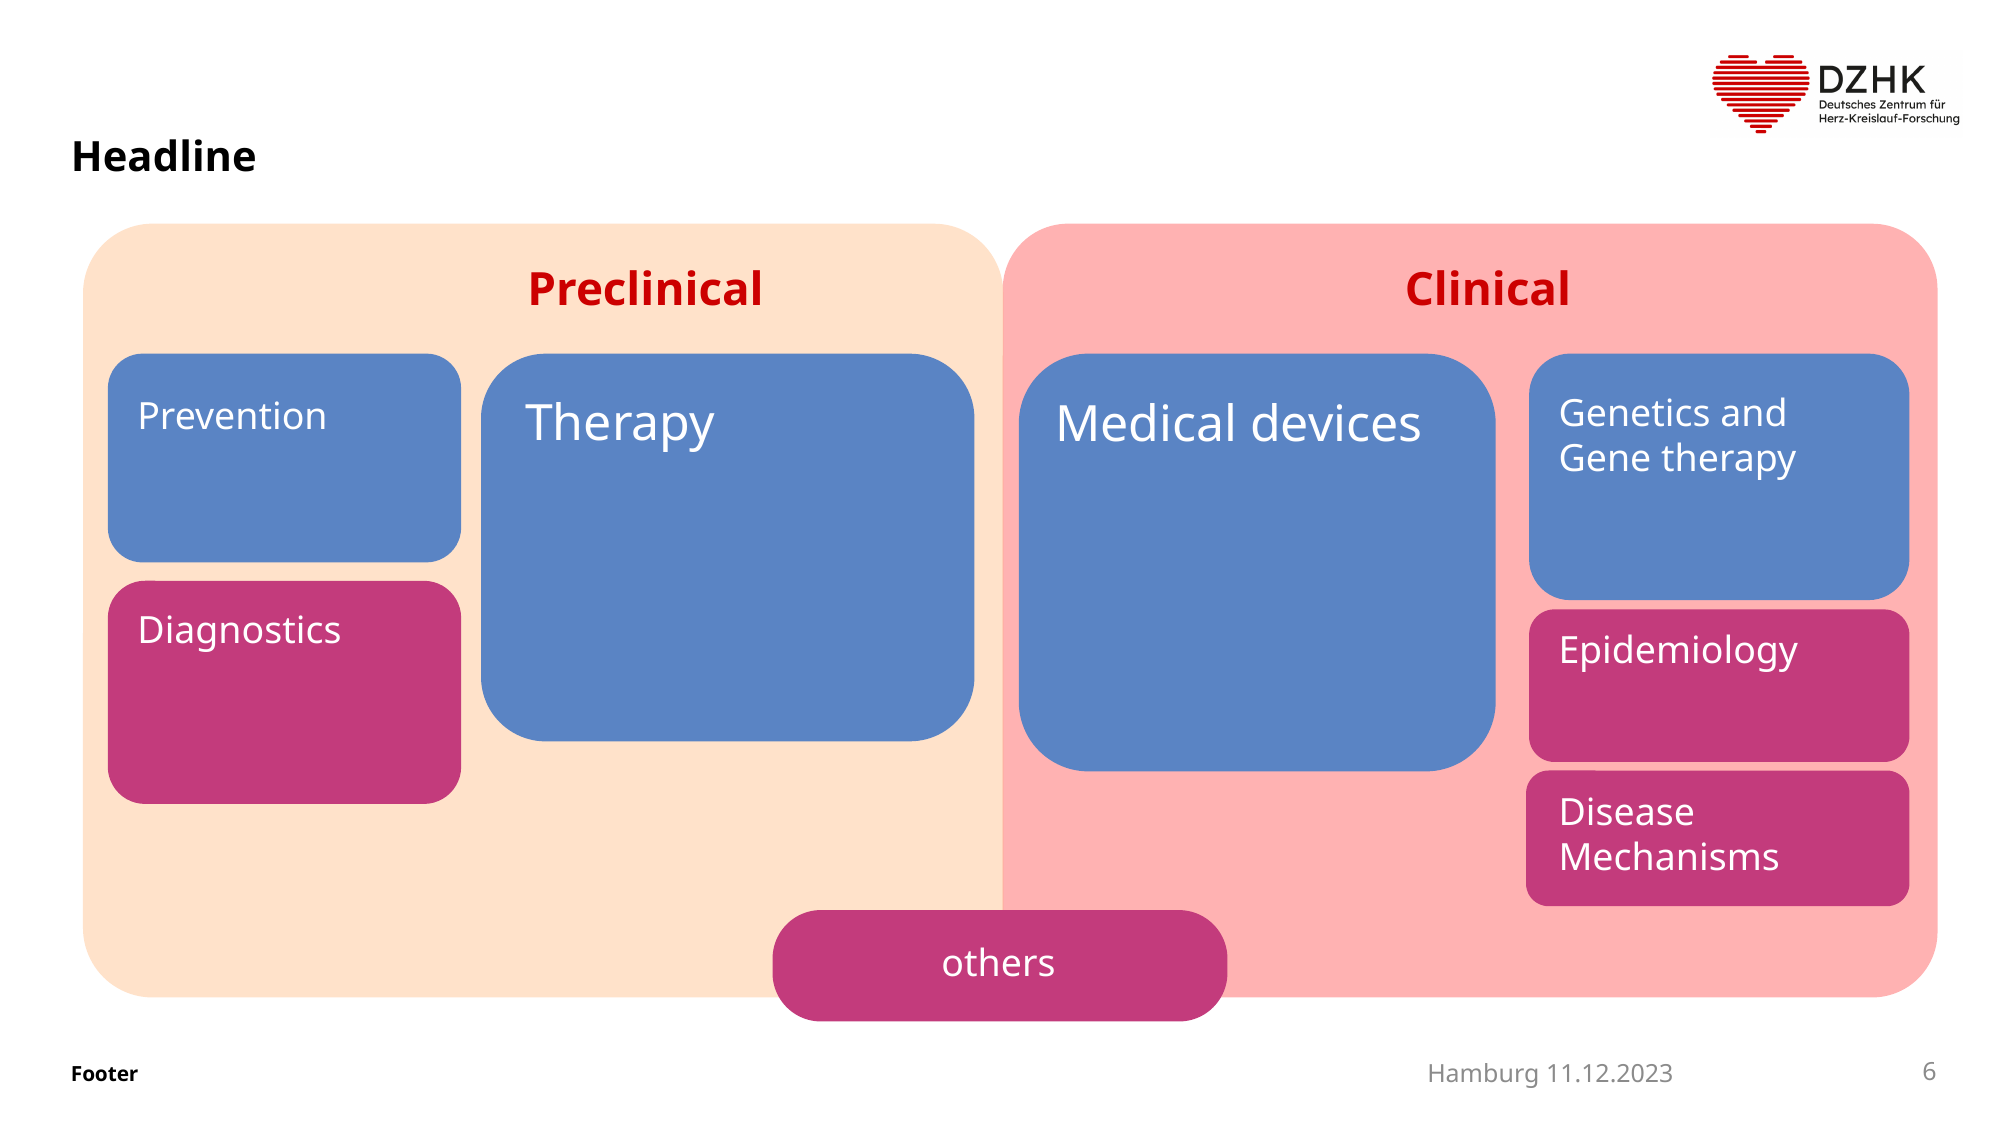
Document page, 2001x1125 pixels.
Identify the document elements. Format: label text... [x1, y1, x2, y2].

text_box [1525, 769, 1911, 908]
text_box Therapy [510, 382, 948, 458]
text_box [771, 909, 1225, 1023]
text_box others [926, 931, 1247, 992]
text_box Disease Mechanisms [1543, 780, 1909, 885]
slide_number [1412, 1042, 1862, 1103]
text_box Preclinical [512, 252, 855, 323]
text_box Diagnostics [122, 598, 479, 659]
text_box [1003, 222, 1939, 999]
text_box [106, 352, 463, 564]
text_box [1528, 608, 1911, 764]
title Headline [70, 135, 1796, 224]
text_box Clinical [1390, 252, 1701, 323]
text_box [106, 579, 463, 805]
text_box Epidemiology [1543, 618, 1866, 679]
text_box Genetics and Gene therapy [1543, 381, 1981, 487]
text_box Medical devices [1040, 384, 1478, 460]
footer Footer [70, 1042, 1349, 1103]
slide_number 6 [1862, 1042, 1952, 1103]
text_box [479, 352, 976, 743]
text_box [81, 222, 1005, 999]
picture [1710, 50, 1963, 138]
text_box Prevention [122, 384, 427, 445]
text_box [1017, 352, 1497, 773]
text_box [1528, 352, 1911, 602]
